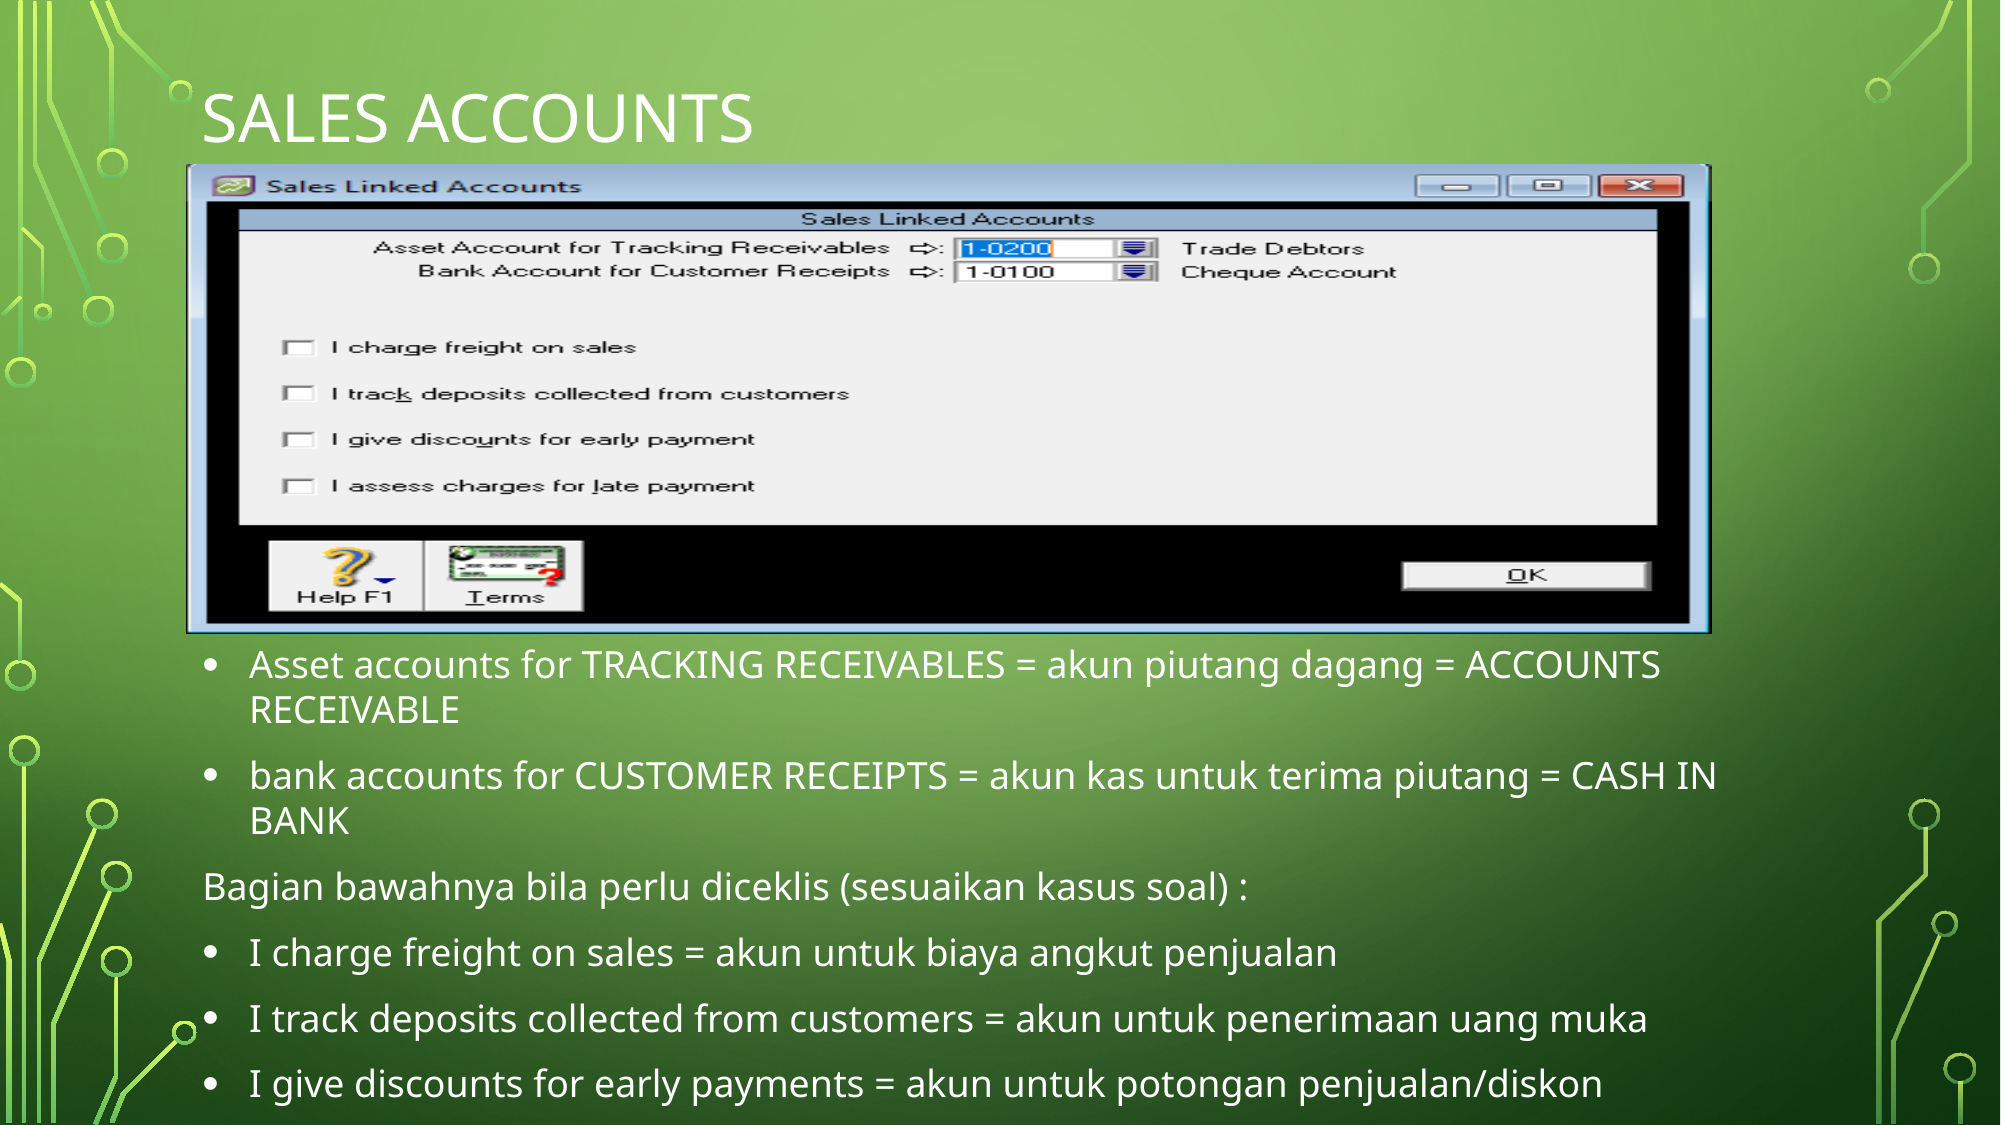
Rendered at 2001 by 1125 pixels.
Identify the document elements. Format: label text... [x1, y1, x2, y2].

picture [186, 164, 1712, 634]
title Sales Accounts [186, 0, 1813, 165]
list Asset accounts for TRACKING RECEIVABLES = akun piutang dagang = ACCOUNTS RECEIVABLE bank accounts for CUSTOMER RECEIPTS = akun kas untuk terima piutang = CASH IN BANK Bagian bawahnya bila perlu diceklis (sesuaikan kasus soal) : I charge freight on sales = akun untuk biaya angkut penjualan I track deposits collected from customers = akun untuk penerimaan uang muka I give discounts for early payments = akun untuk potongan penjualan/diskon I assess charges for lates payments = akun pendapatan untuk keterlambatan piutang [187, 633, 1813, 1093]
